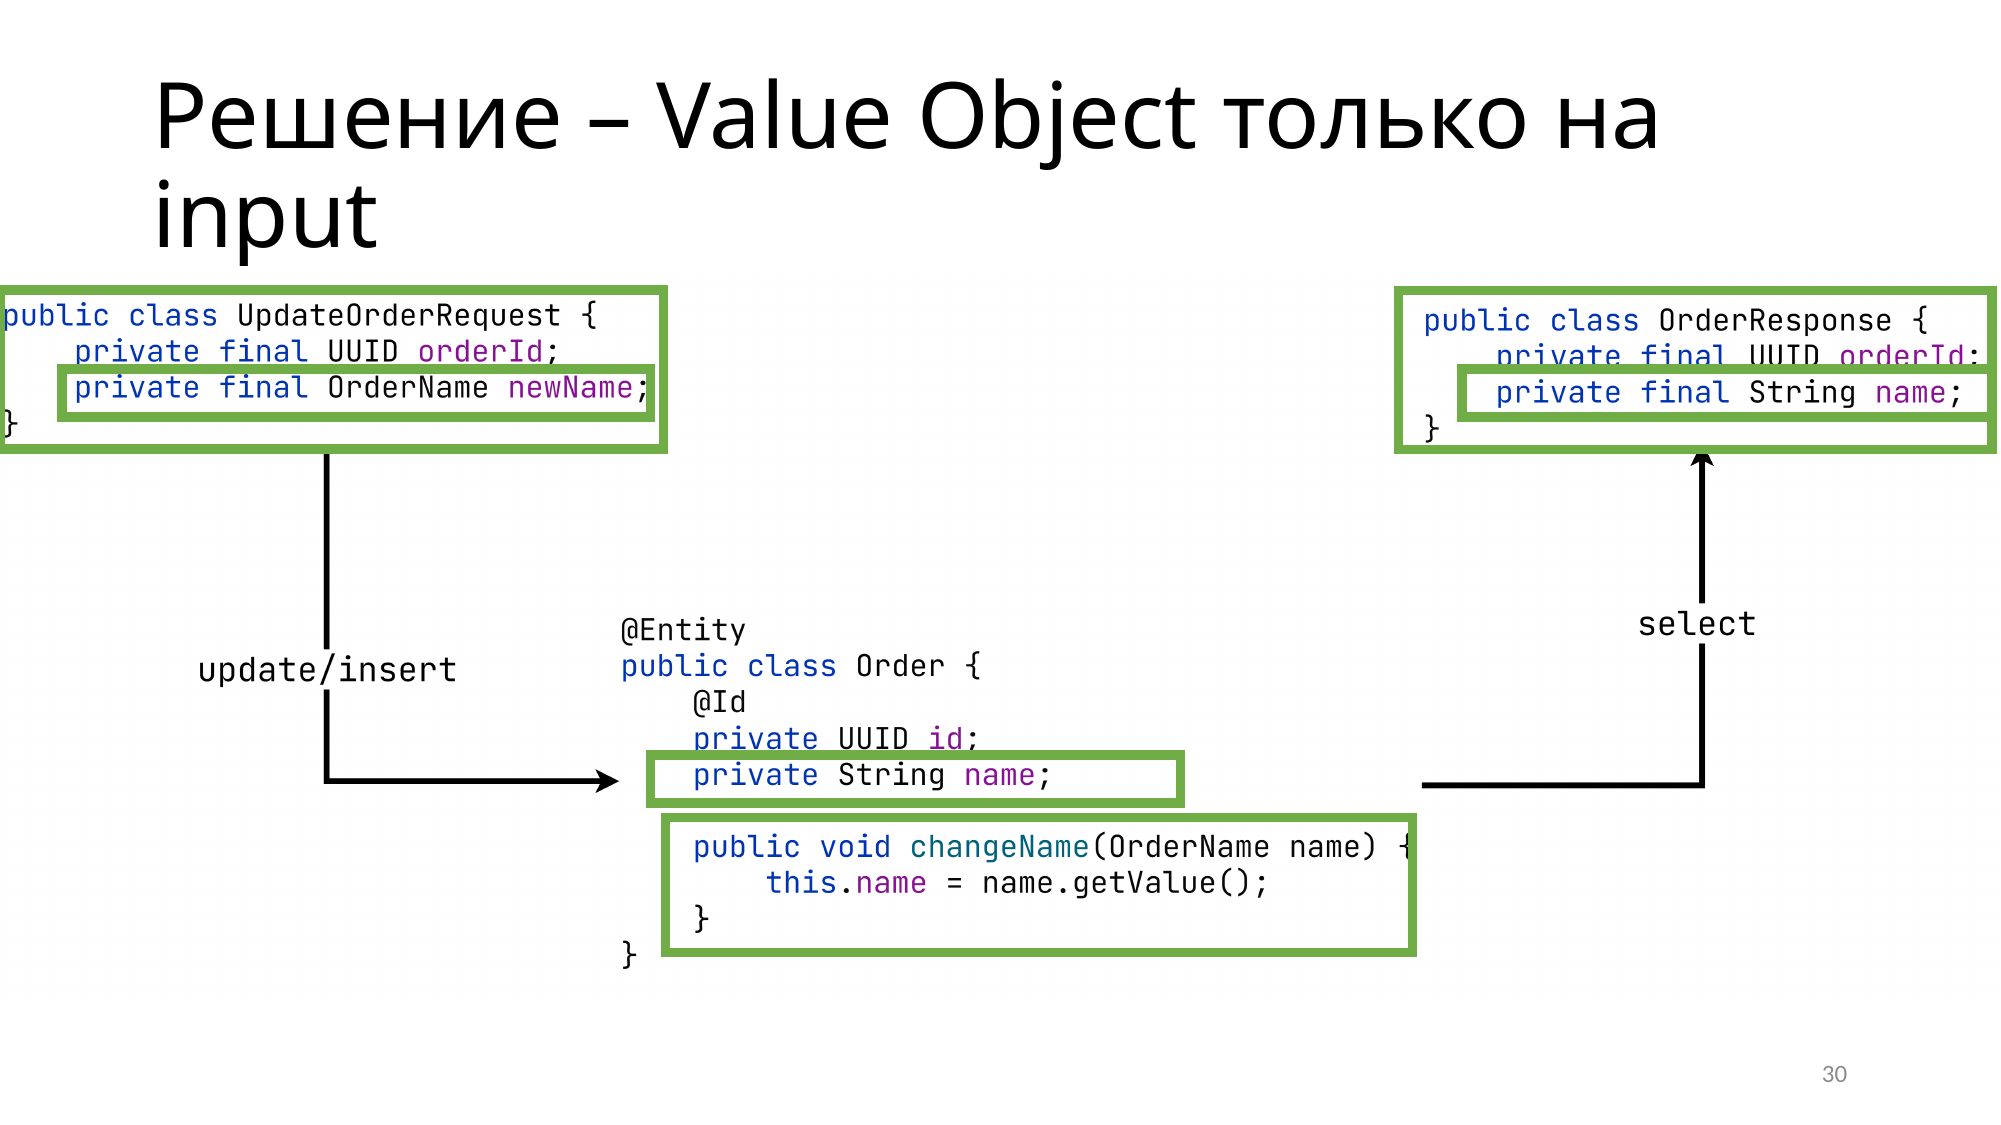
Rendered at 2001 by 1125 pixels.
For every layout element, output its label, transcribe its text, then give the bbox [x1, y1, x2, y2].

picture [0, 266, 2000, 1005]
slide_number 30 [1412, 1042, 1863, 1103]
title Решение – Value Object только на input [137, 59, 1863, 266]
